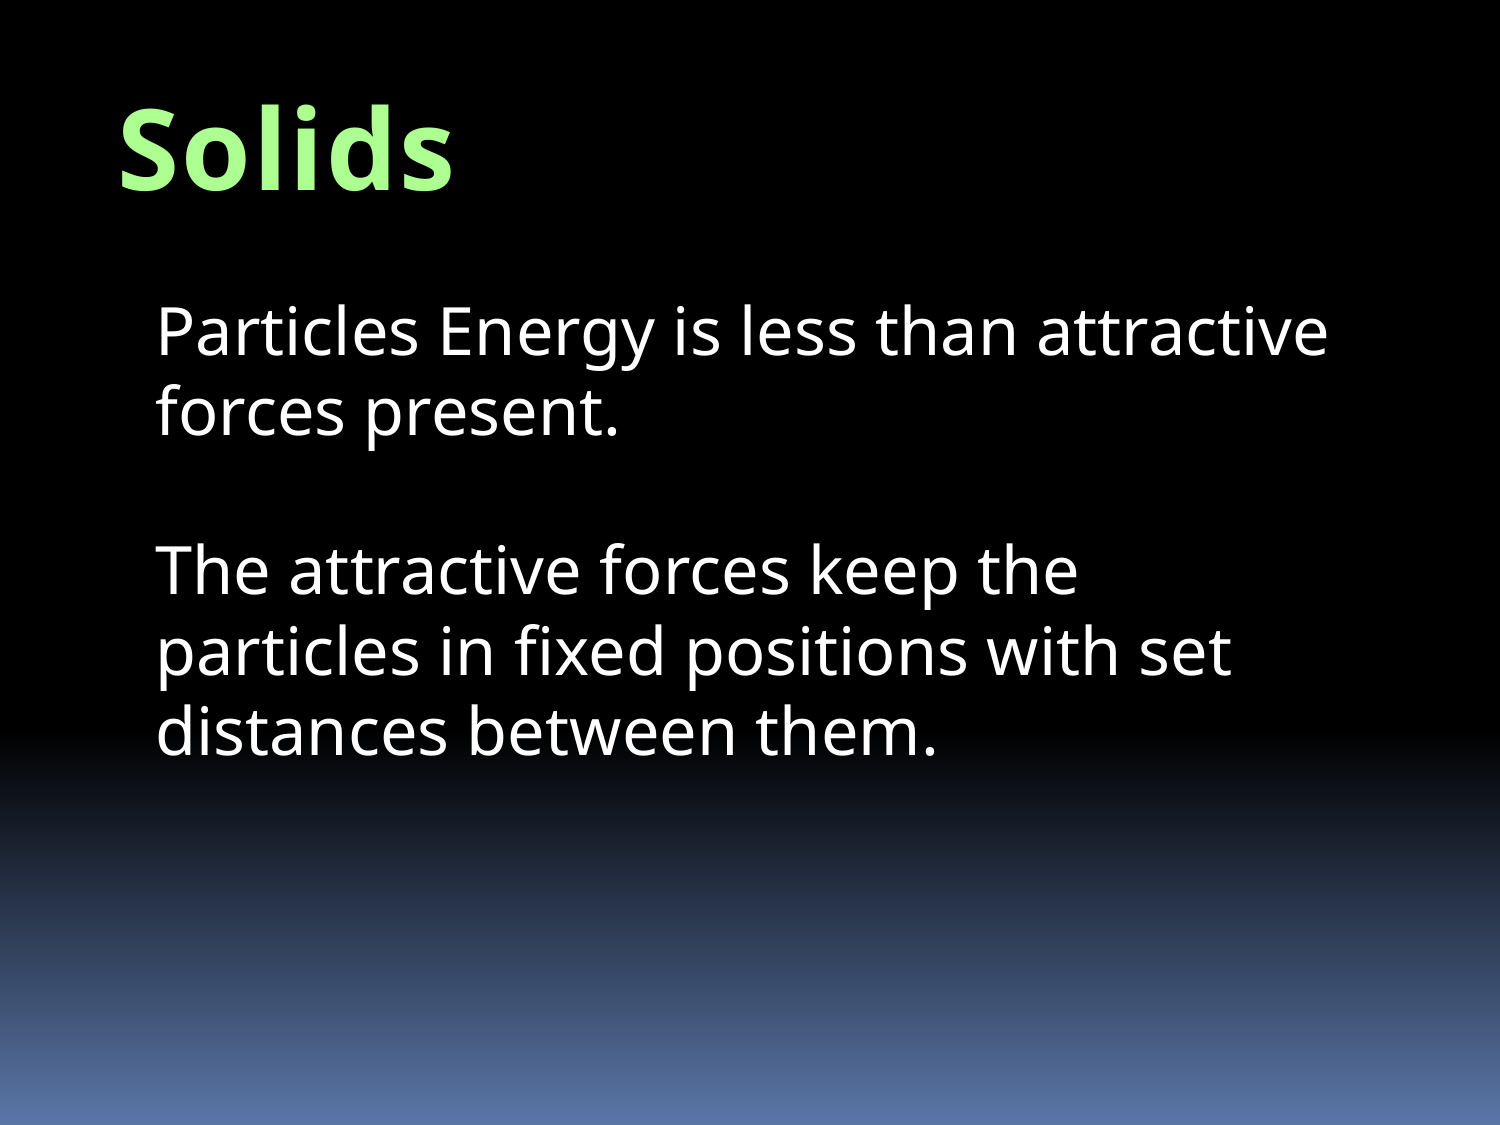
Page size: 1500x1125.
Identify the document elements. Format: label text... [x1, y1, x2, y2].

text_box Particles Energy is less than attractive forces present. The attractive forces keep the particles in fixed positions with set distances between them. [140, 281, 1360, 776]
text_box Solids [102, 70, 471, 221]
